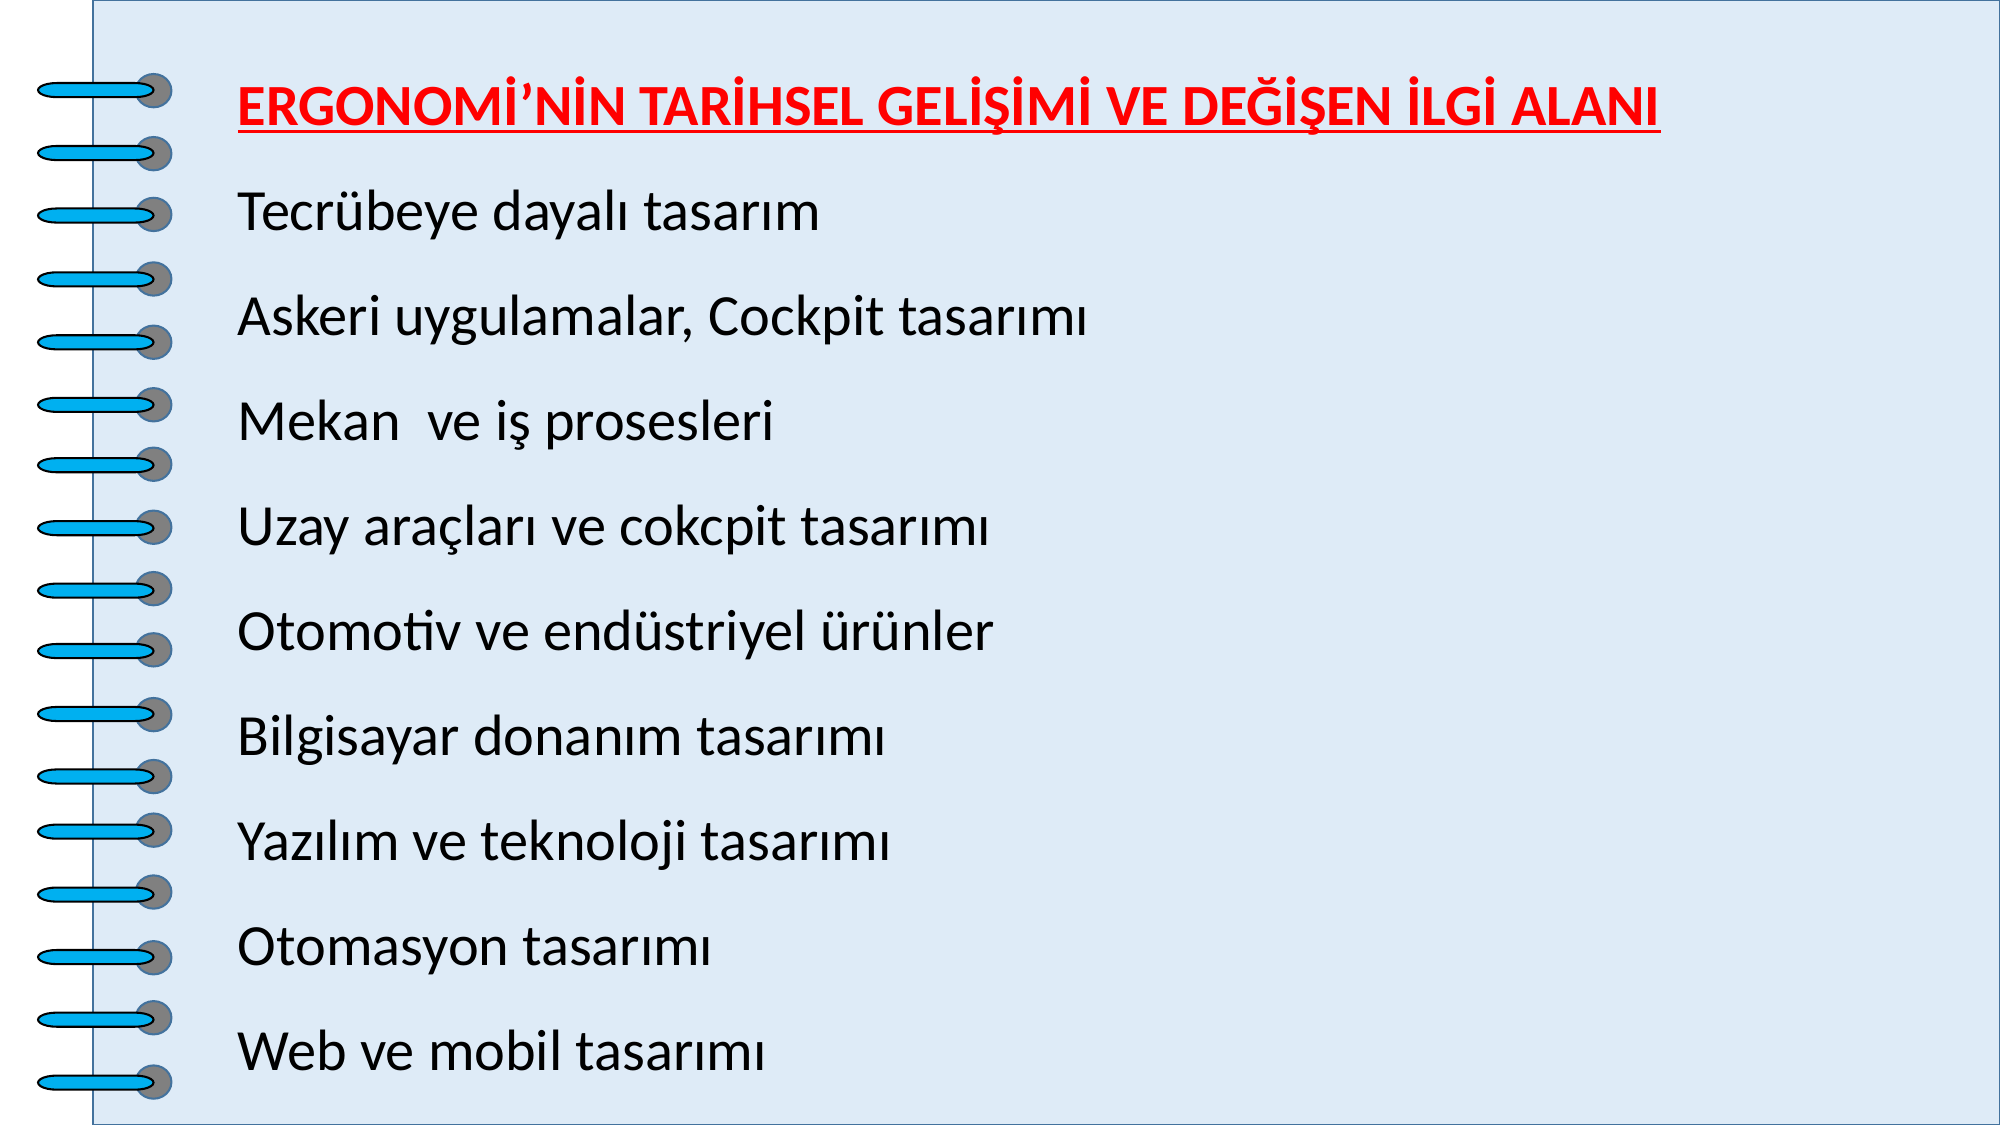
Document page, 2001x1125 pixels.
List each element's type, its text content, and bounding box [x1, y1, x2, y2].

text_box [92, 0, 2000, 1125]
text_box ERGONOMİ’NİN TARİHSEL GELİŞİMİ VE DEĞİŞEN İLGİ ALANI Tecrübeye dayalı tasarım Askeri uygulamalar, Cockpit tasarımı Mekan ve iş prosesleri Uzay araçları ve cokcpit tasarımı Otomotiv ve endüstriyel ürünler Bilgisayar donanım tasarımı Yazılım ve teknoloji tasarımı Otomasyon tasarımı Web ve mobil tasarımı [223, 25, 1894, 1090]
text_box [38, 82, 154, 1090]
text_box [135, 73, 172, 1099]
